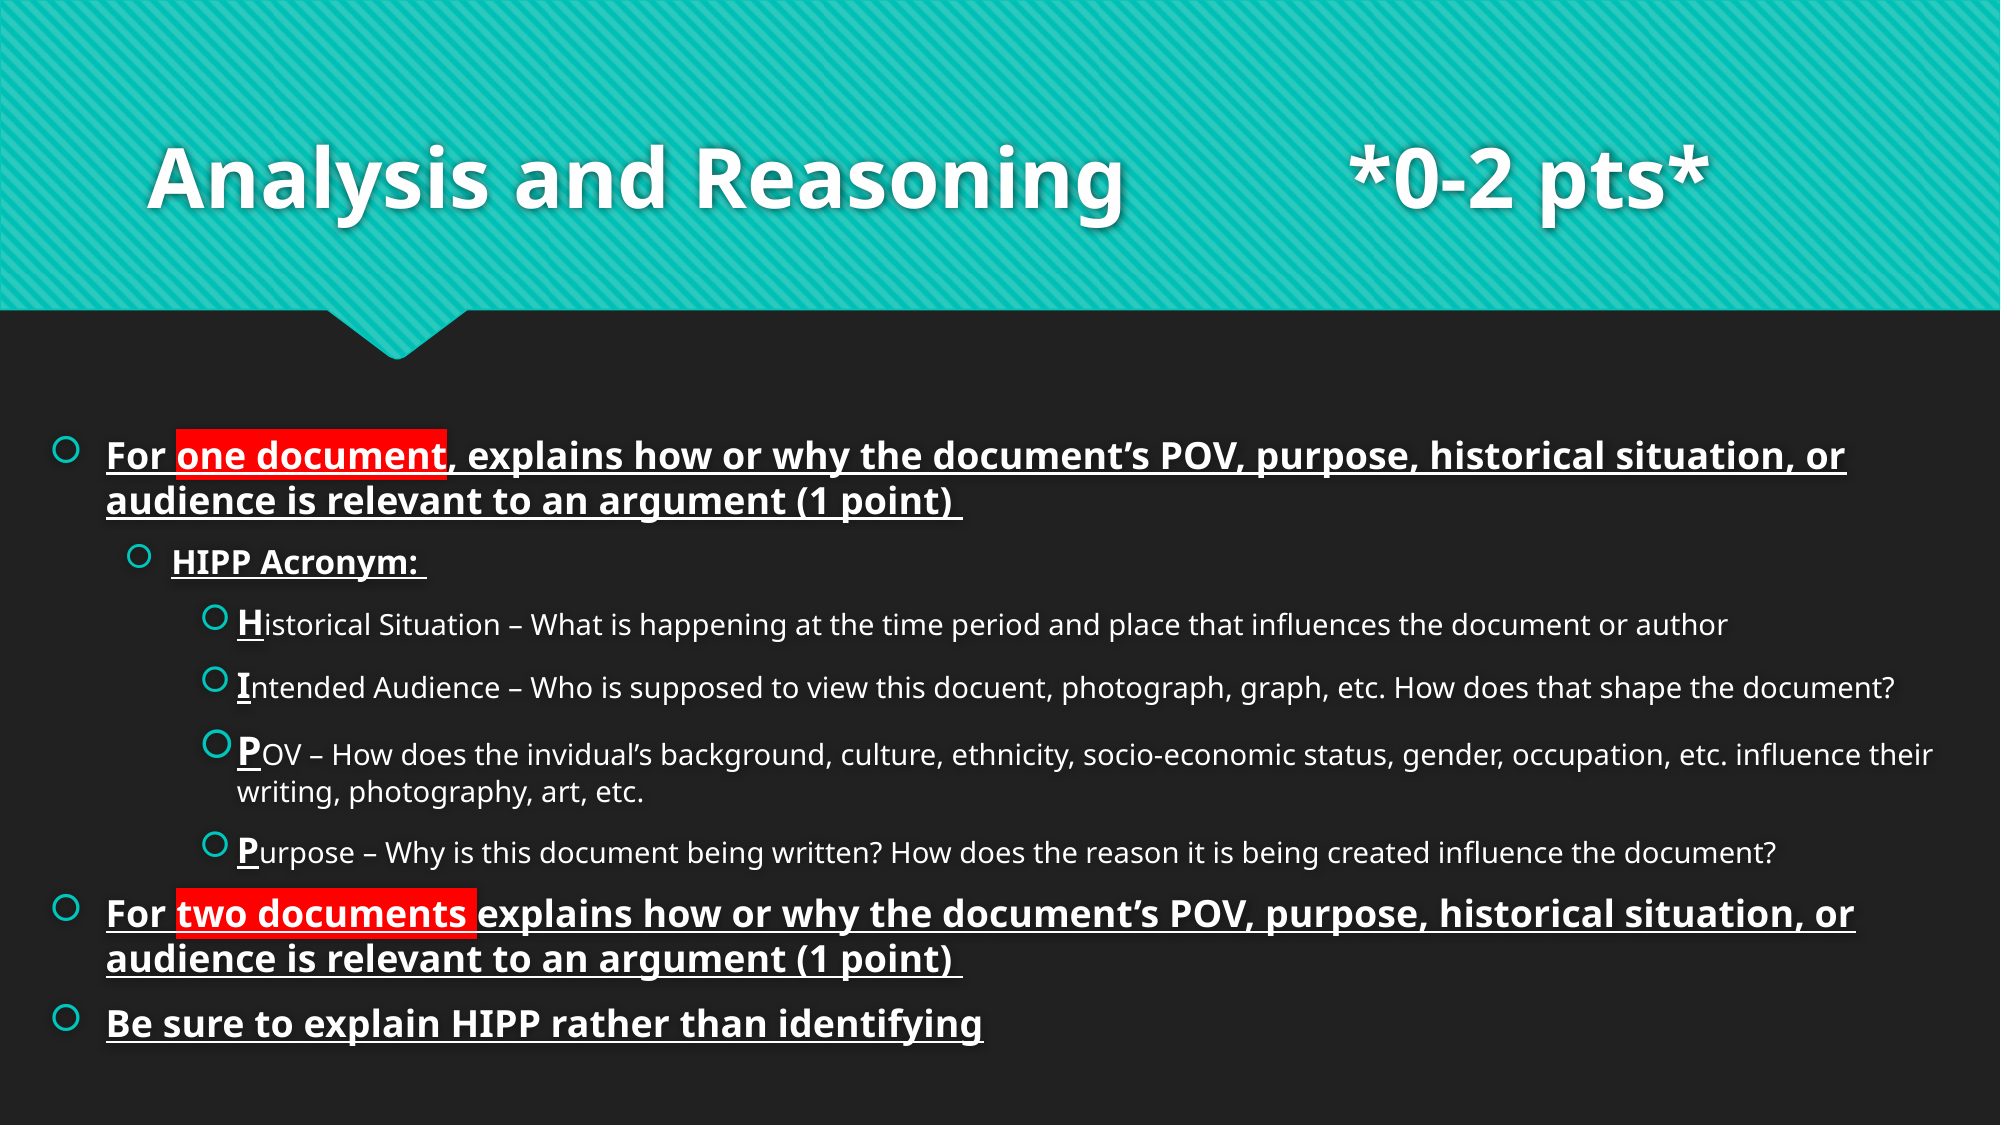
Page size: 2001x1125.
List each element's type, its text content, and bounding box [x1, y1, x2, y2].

list For one document, explains how or why the document’s POV, purpose, historical situation, or audience is relevant to an argument (1 point) HIPP Acronym: Historical Situation – What is happening at the time period and place that influences the document or author Intended Audience – Who is supposed to view this docuent, photograph, graph, etc. How does that shape the document? POV – How does the invidual’s background, culture, ethnicity, socio-economic status, gender, occupation, etc. influence their writing, photography, art, etc. Purpose – Why is this document being written? How does the reason it is being created influence the document? For two documents explains how or why the document’s POV, purpose, historical situation, or audience is relevant to an argument (1 point) Be sure to explain HIPP rather than identifying [34, 364, 1969, 1113]
title Analysis and Reasoning *0-2 pts* [132, 73, 1868, 233]
